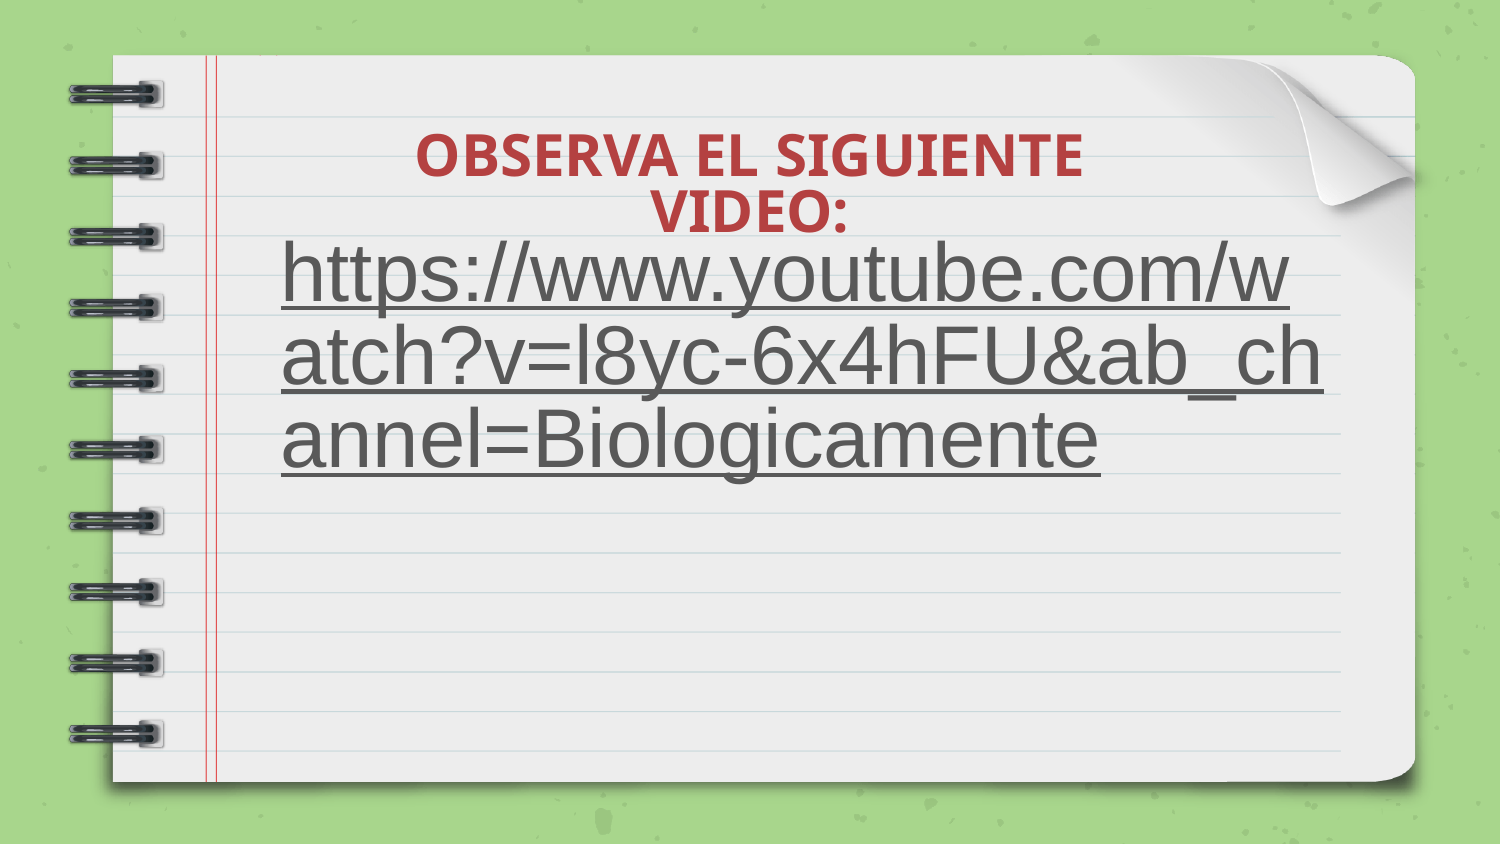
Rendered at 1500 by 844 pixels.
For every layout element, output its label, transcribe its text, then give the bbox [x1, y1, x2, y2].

title OBSERVA EL SIGUIENTE VIDEO: [301, 116, 1199, 210]
text_box https://www.youtube.com/watch?v=l8yc-6x4hFU&ab_channel=Biologicamente [265, 210, 1345, 426]
picture [63, 22, 1437, 822]
